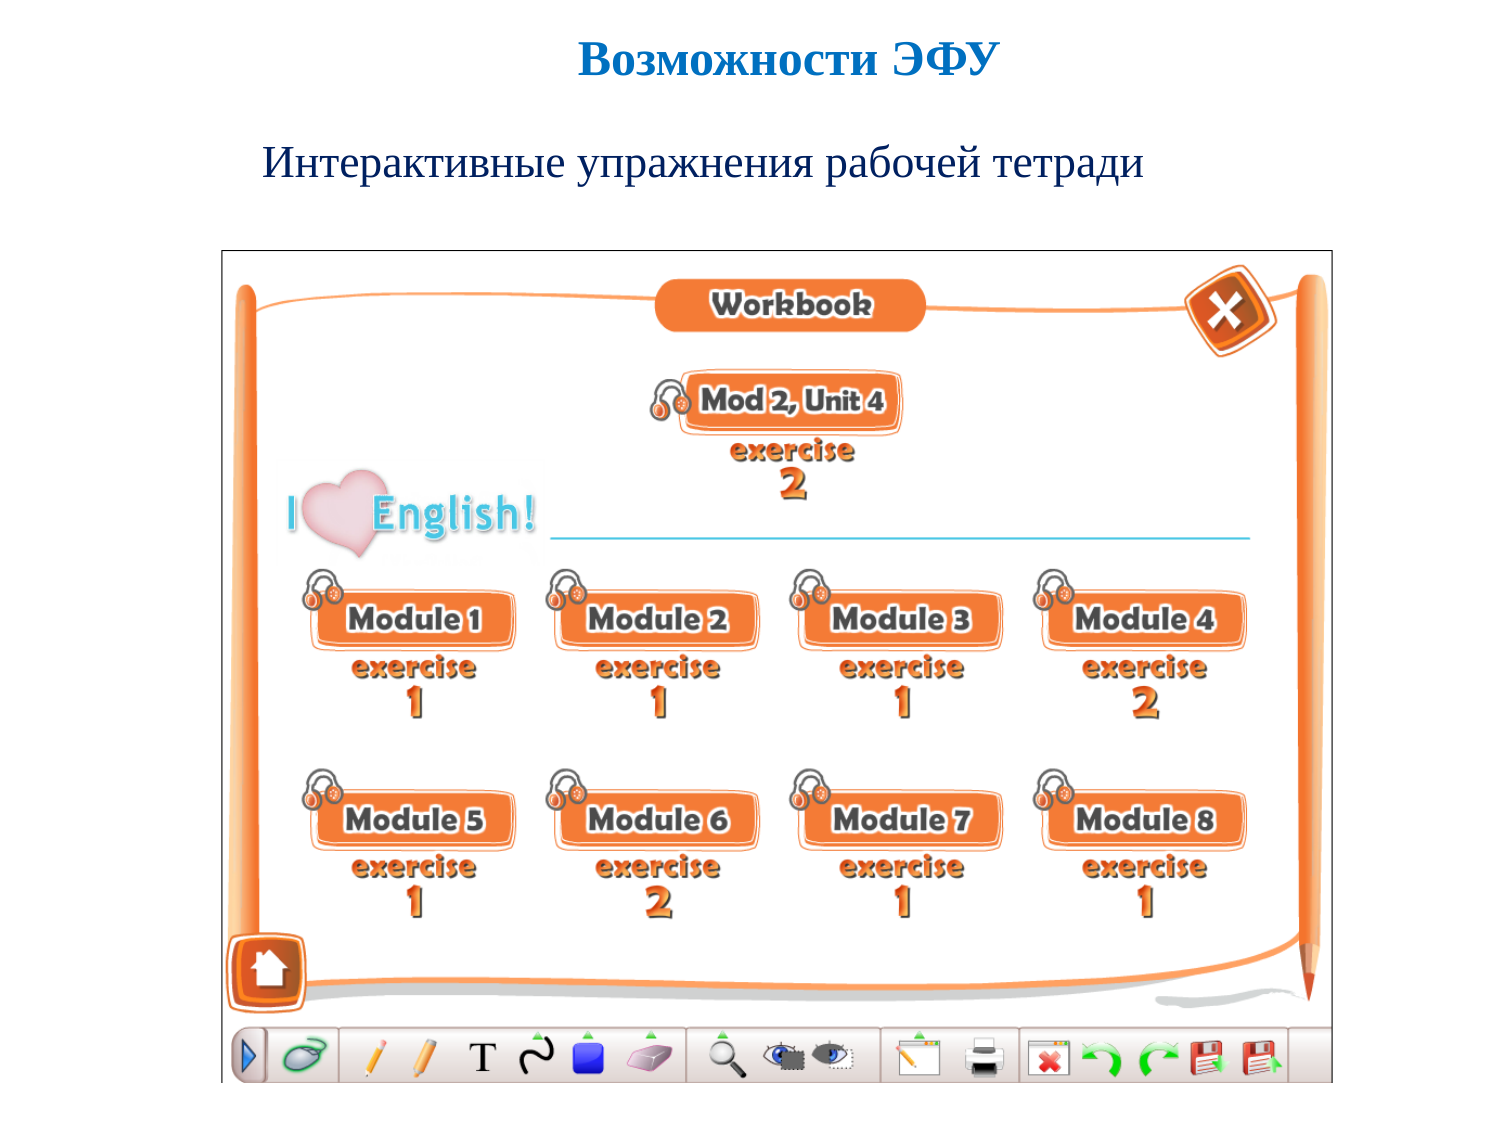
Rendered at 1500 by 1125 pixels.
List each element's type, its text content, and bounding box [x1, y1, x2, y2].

picture [215, 250, 1339, 1083]
text_box Интерактивные упражнения рабочей тетради [247, 124, 1287, 194]
text_box Возможности ЭФУ [215, 18, 1364, 94]
